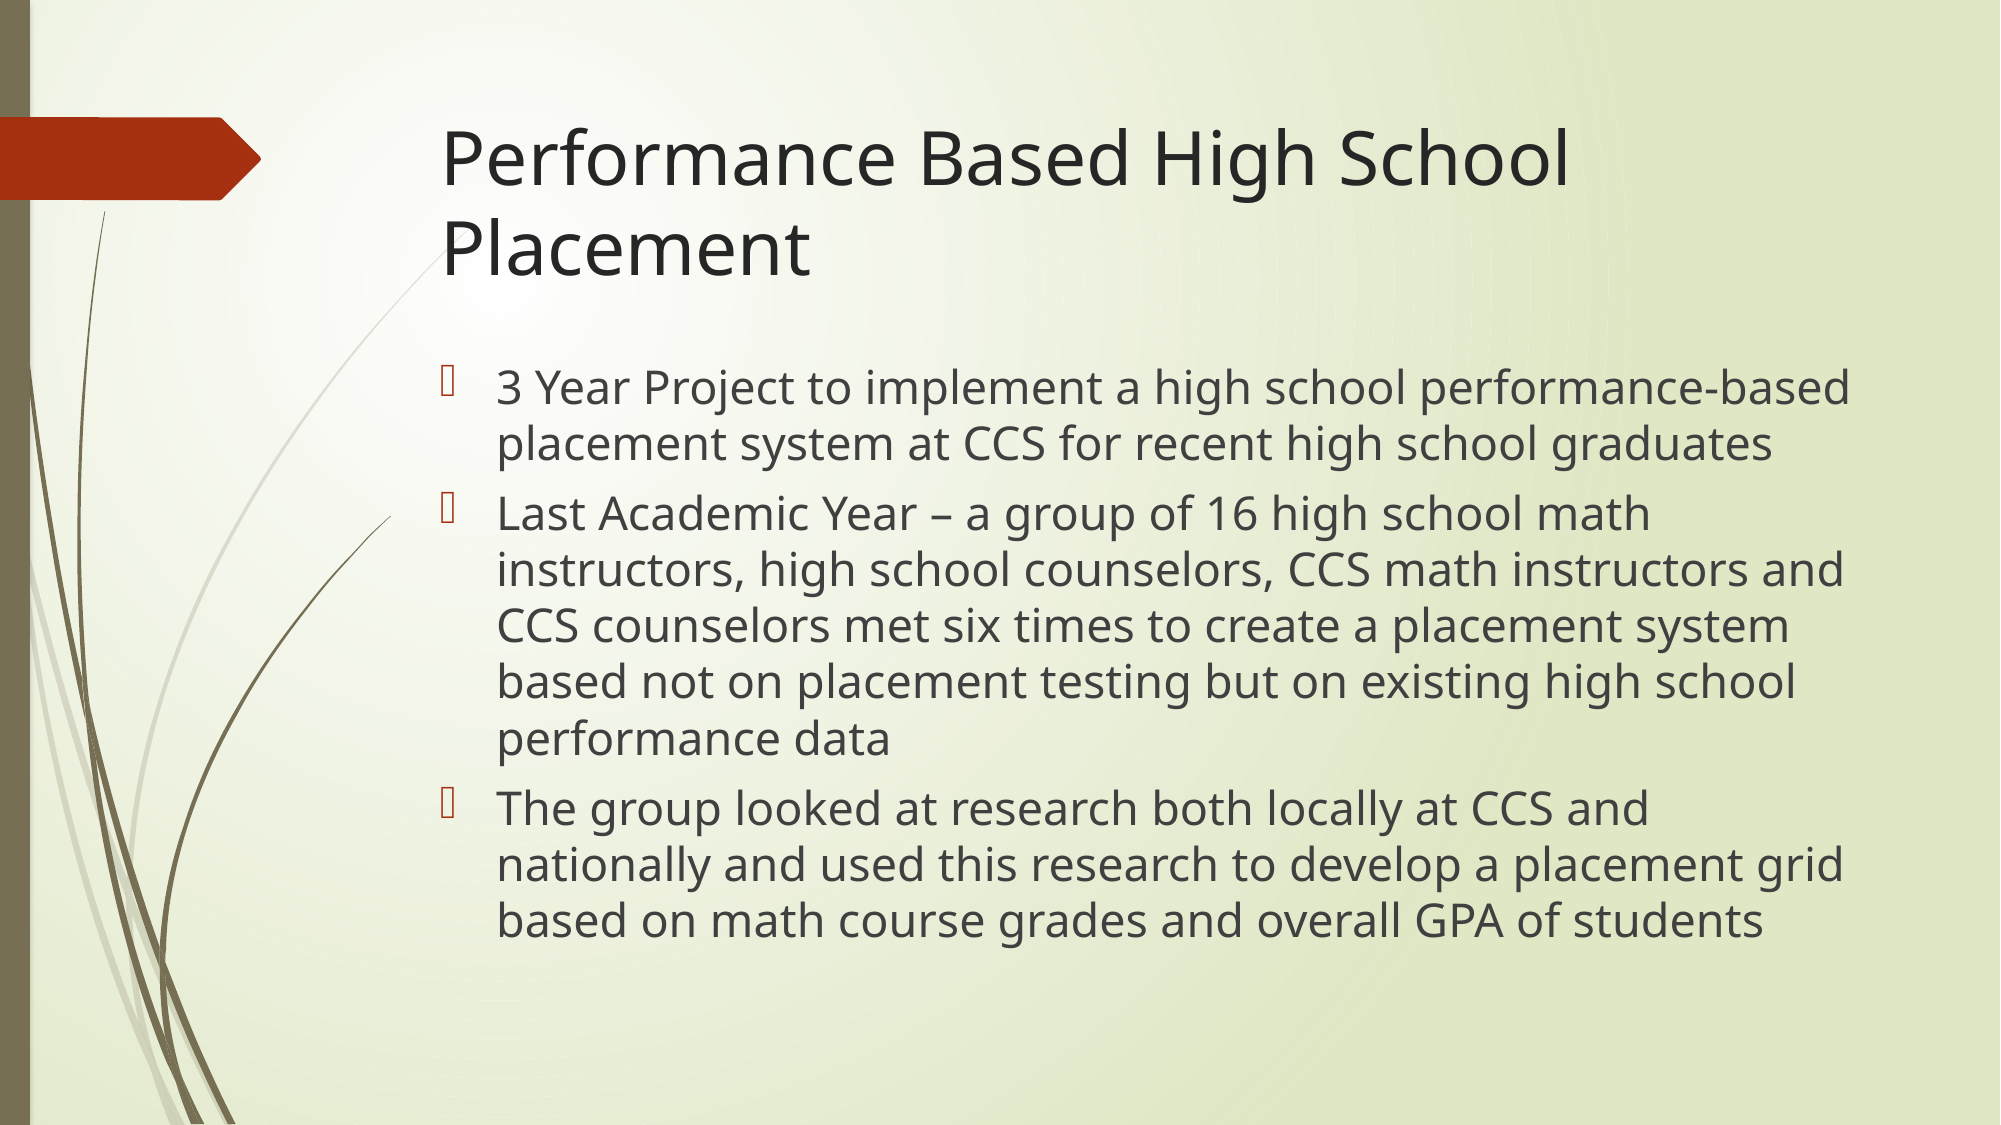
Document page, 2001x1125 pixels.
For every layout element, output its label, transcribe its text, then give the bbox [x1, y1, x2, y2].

list 3 Year Project to implement a high school performance-based placement system at CCS for recent high school graduates Last Academic Year – a group of 16 high school math instructors, high school counselors, CCS math instructors and CCS counselors met six times to create a placement system based not on placement testing but on existing high school performance data The group looked at research both locally at CCS and nationally and used this research to develop a placement grid based on math course grades and overall GPA of students [424, 350, 1888, 970]
title Performance Based High School Placement [425, 102, 1888, 313]
